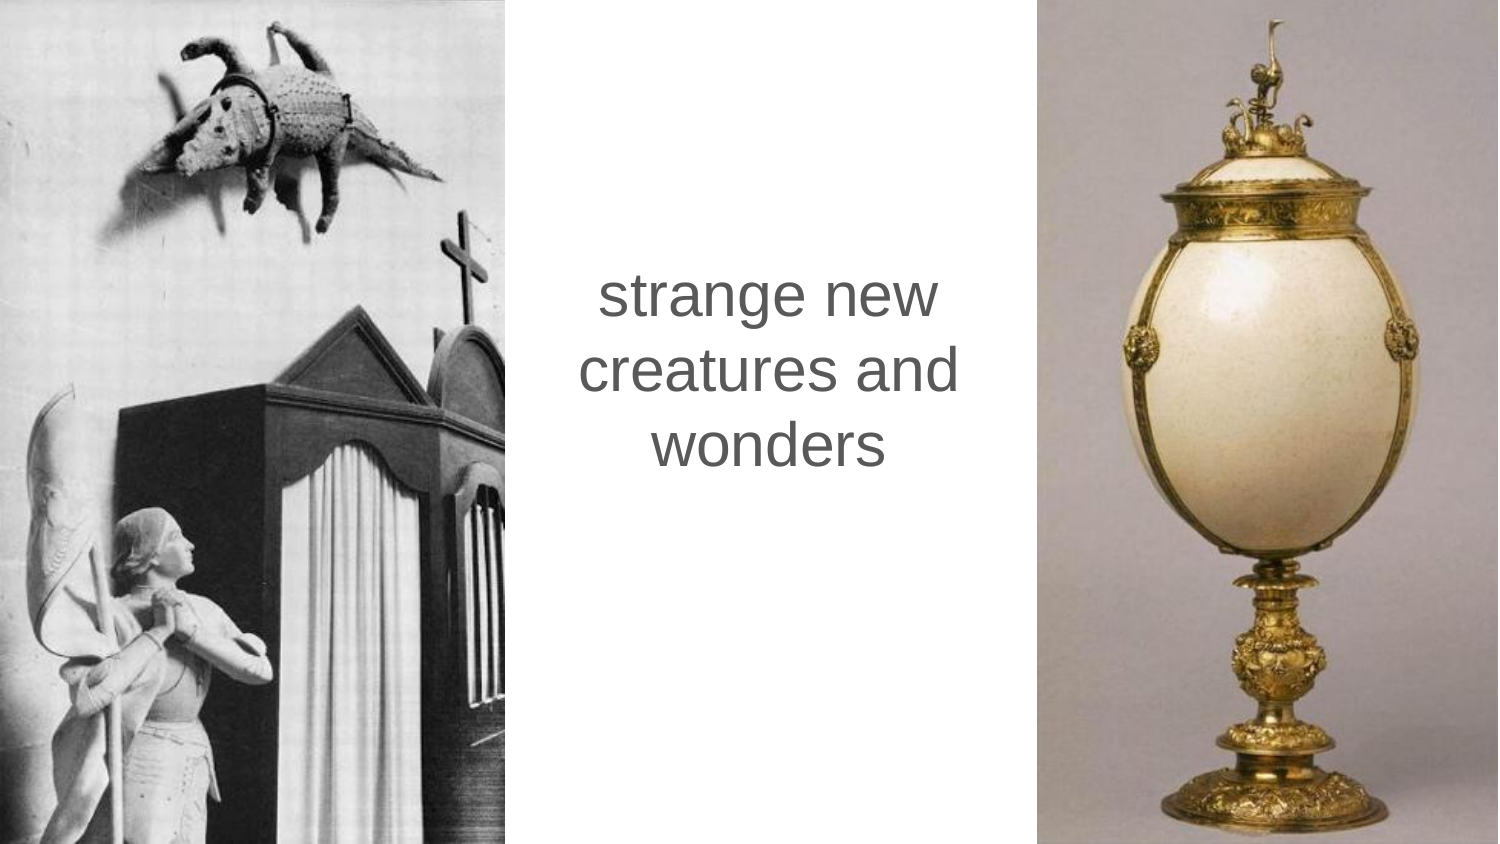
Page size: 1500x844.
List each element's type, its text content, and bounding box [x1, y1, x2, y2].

text_box strange new creatures and wonders [562, 238, 976, 494]
picture [1037, 0, 1498, 844]
picture [0, 0, 505, 844]
